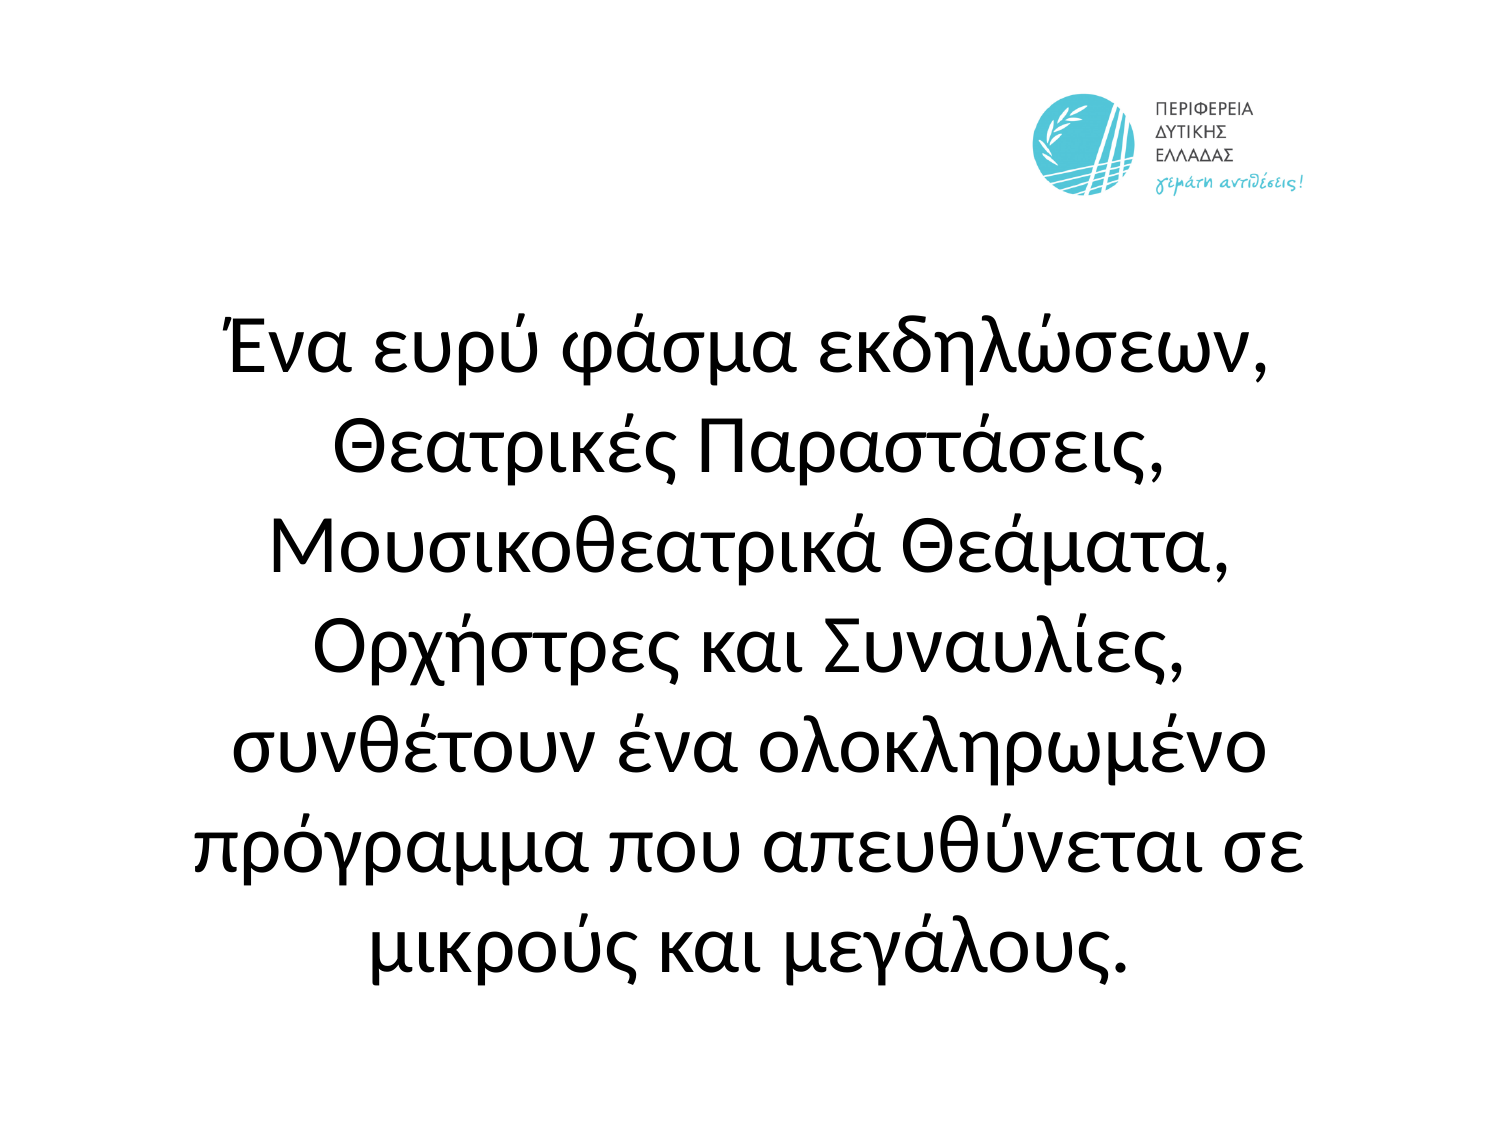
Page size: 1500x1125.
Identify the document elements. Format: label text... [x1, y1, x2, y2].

picture [1021, 0, 1313, 292]
title Ένα ευρύ φάσμα εκδηλώσεων, Θεατρικές Παραστάσεις, Μουσικοθεατρικά Θεάματα, Ορχήστρες και Συναυλίες, συνθέτουν ένα ολοκληρωμένο πρόγραμμα που απευθύνεται σε μικρούς και μεγάλους. [112, 255, 1388, 1024]
